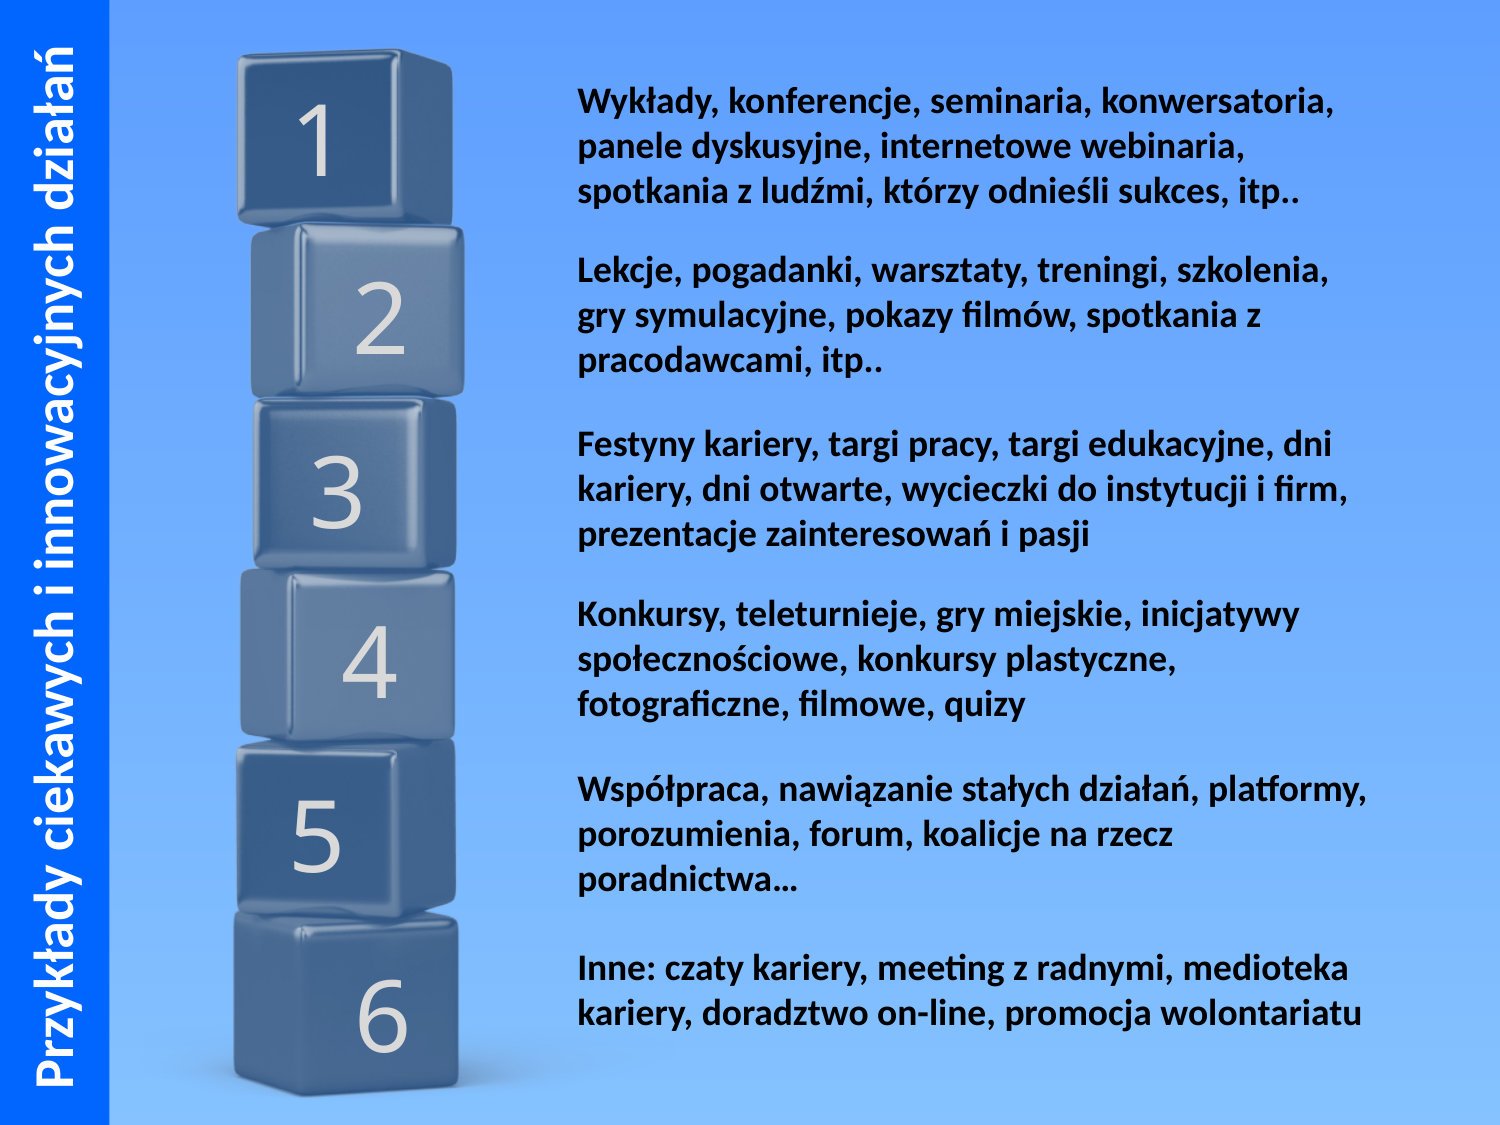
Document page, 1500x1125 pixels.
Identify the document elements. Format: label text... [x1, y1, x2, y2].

text_box Współpraca, nawiązanie stałych działań, platformy, porozumienia, forum, koalicje na rzecz poradnictwa… [562, 756, 1392, 907]
text_box Wykłady, konferencje, seminaria, konwersatoria, panele dyskusyjne, internetowe webinaria, spotkania z ludźmi, którzy odnieśli sukces, itp.. [562, 68, 1392, 219]
text_box Przykłady ciekawych i innowacyjnych działań [0, 0, 112, 1125]
text_box Konkursy, teleturnieje, gry miejskie, inicjatywy społecznościowe, konkursy plastyczne, fotograficzne, filmowe, quizy [562, 581, 1392, 756]
text_box Inne: czaty kariery, meeting z radnymi, medioteka kariery, doradztwo on-line, promocja wolontariatu [679, 935, 1392, 1086]
picture [137, 24, 676, 1117]
text_box Festyny kariery, targi pracy, targi edukacyjne, dni kariery, dni otwarte, wycieczki do instytucji i firm, prezentacje zainteresowań i pasji [562, 411, 1392, 581]
text_box Lekcje, pogadanki, warsztaty, treningi, szkolenia, gry symulacyjne, pokazy filmów, spotkania z pracodawcami, itp.. [562, 237, 1392, 388]
